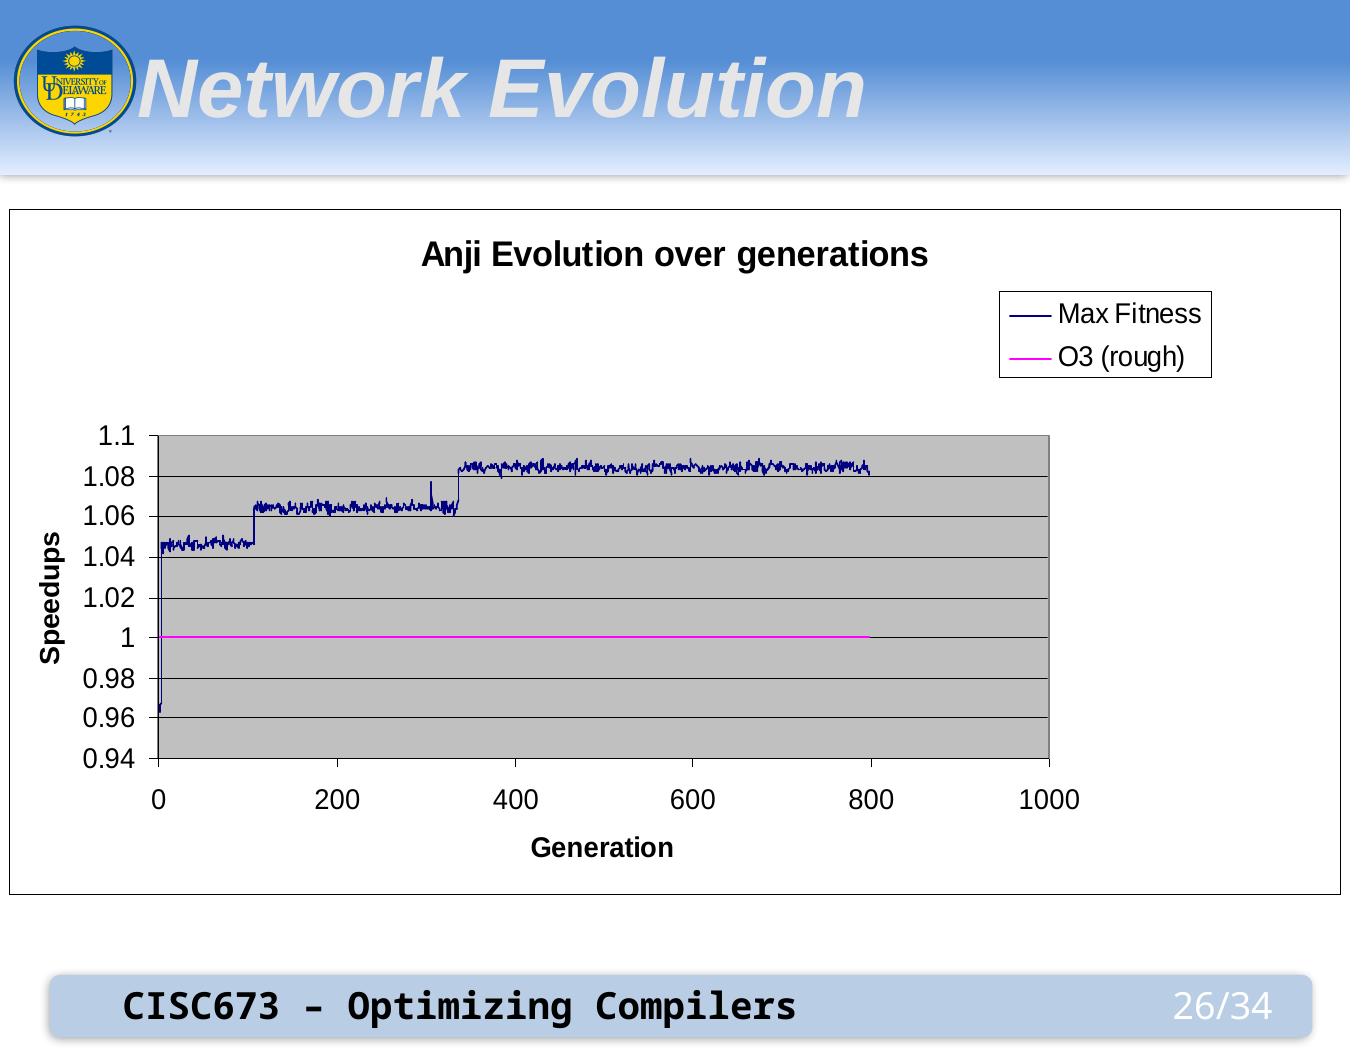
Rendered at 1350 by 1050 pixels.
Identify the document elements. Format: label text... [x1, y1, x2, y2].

picture [12, 24, 138, 138]
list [0, 199, 1350, 904]
title Network Evolution [137, 37, 1300, 163]
